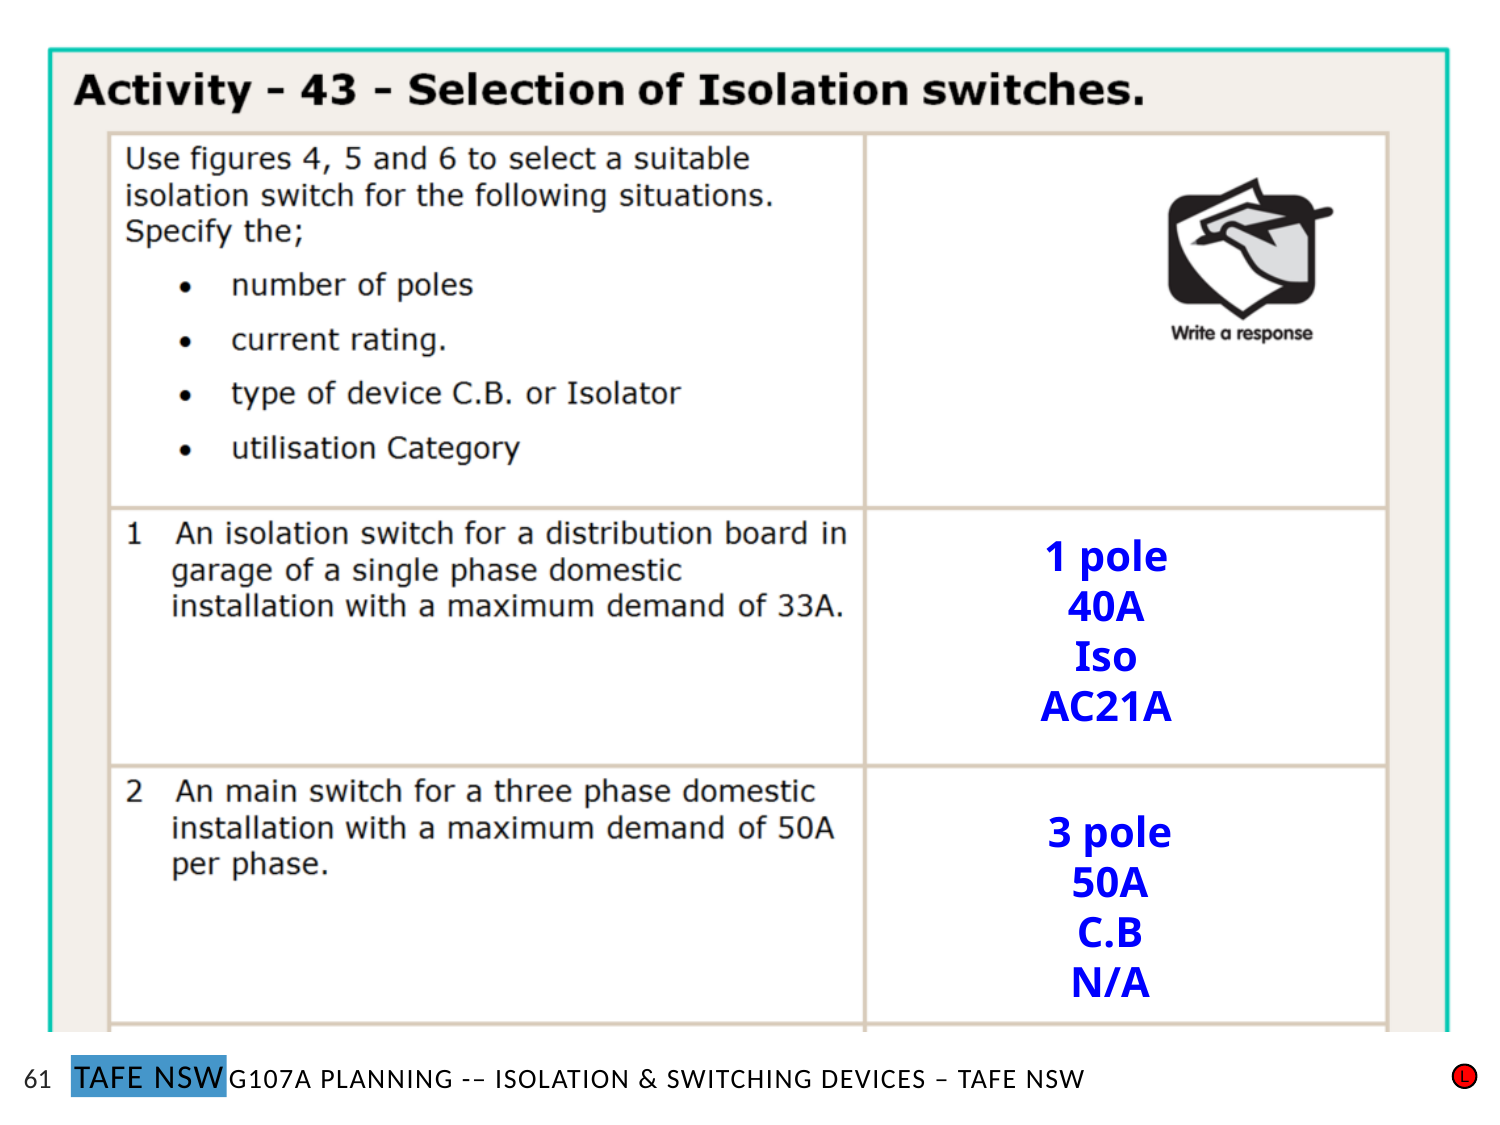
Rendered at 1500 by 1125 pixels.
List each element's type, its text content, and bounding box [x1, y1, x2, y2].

text_box L [1452, 1064, 1477, 1088]
slide_number 61 [23, 1058, 95, 1094]
picture [46, 42, 1453, 1033]
